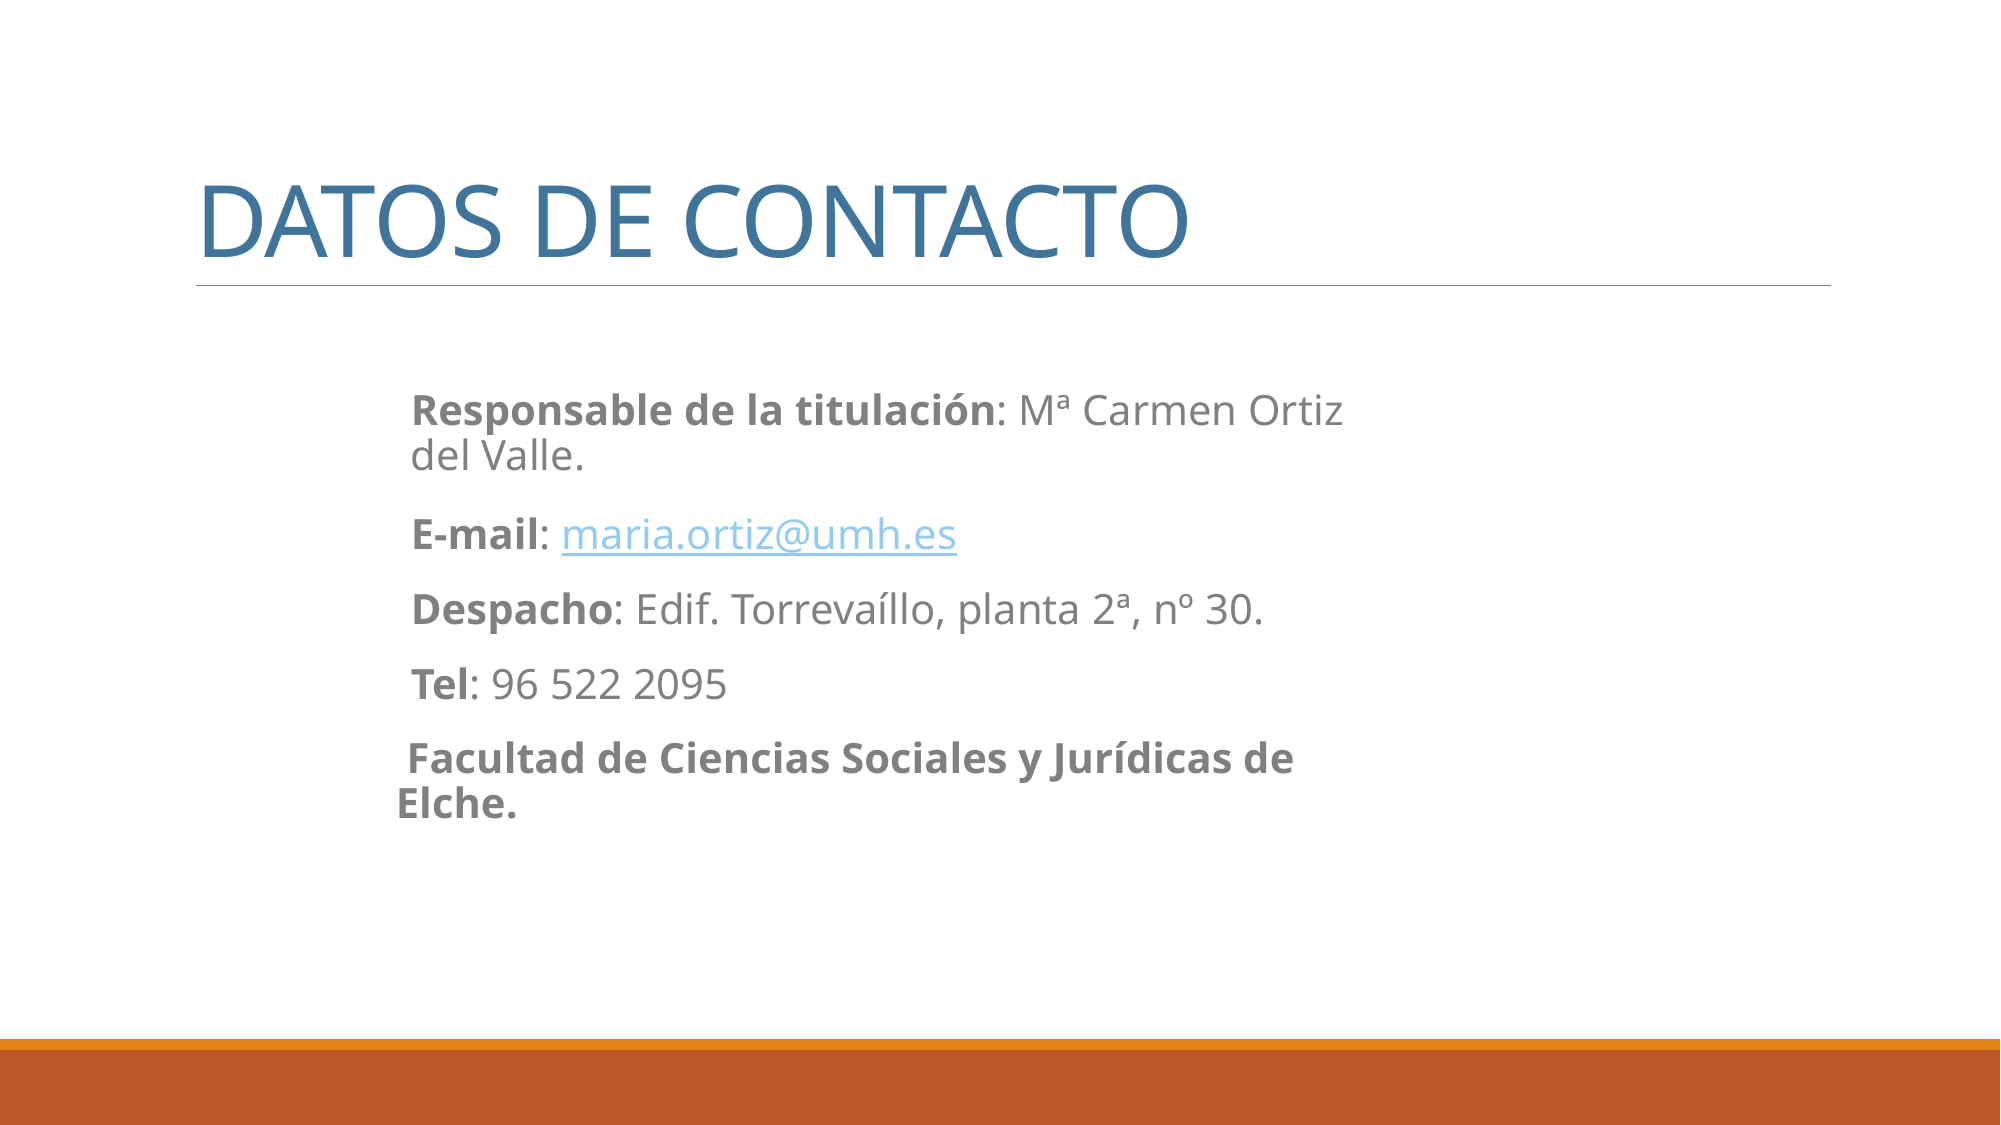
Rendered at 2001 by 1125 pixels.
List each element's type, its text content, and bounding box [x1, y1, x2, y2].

list Responsable de la titulación: Mª Carmen Ortiz del Valle. E-mail: maria.ortiz@umh.es Despacho: Edif. Torrevaíllo, planta 2ª, nº 30. Tel: 96 522 2095 Facultad de Ciencias Sociales y Jurídicas de Elche. [395, 302, 1354, 963]
title DATOS DE CONTACTO [180, 47, 1830, 285]
